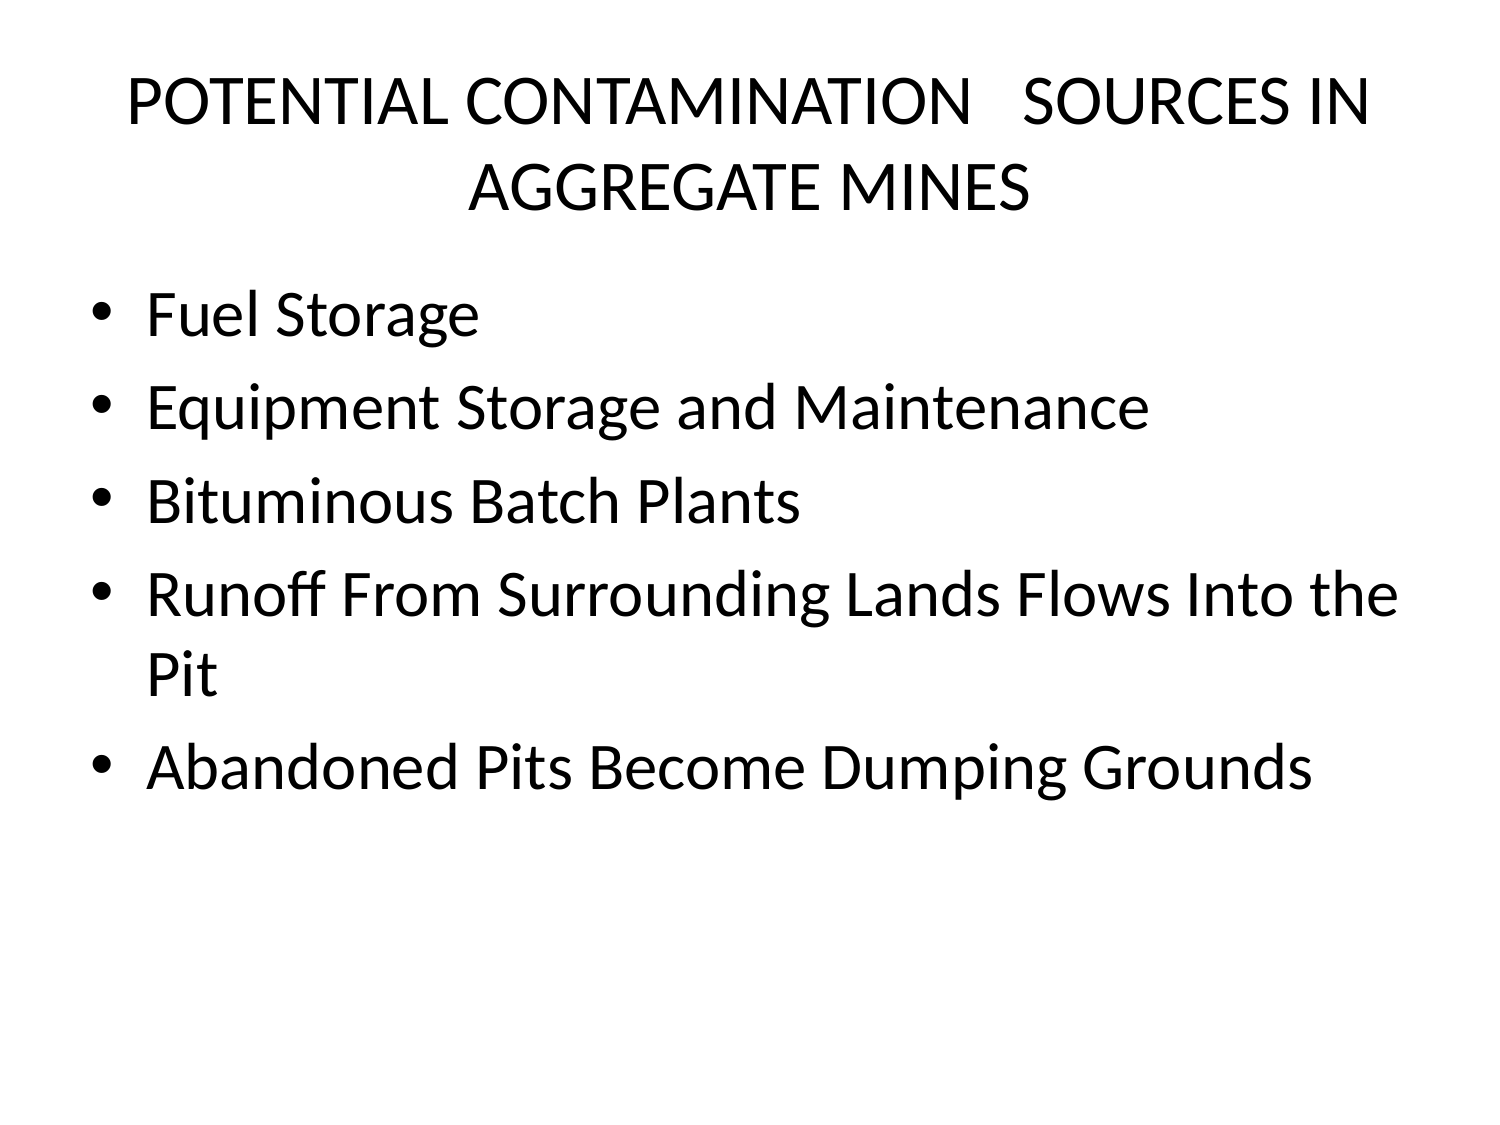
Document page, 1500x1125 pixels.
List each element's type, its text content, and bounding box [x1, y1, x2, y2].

title POTENTIAL CONTAMINATION SOURCES IN AGGREGATE MINES [75, 45, 1425, 233]
list Fuel Storage Equipment Storage and Maintenance Bituminous Batch Plants Runoff From Surrounding Lands Flows Into the Pit Abandoned Pits Become Dumping Grounds [75, 262, 1425, 1005]
